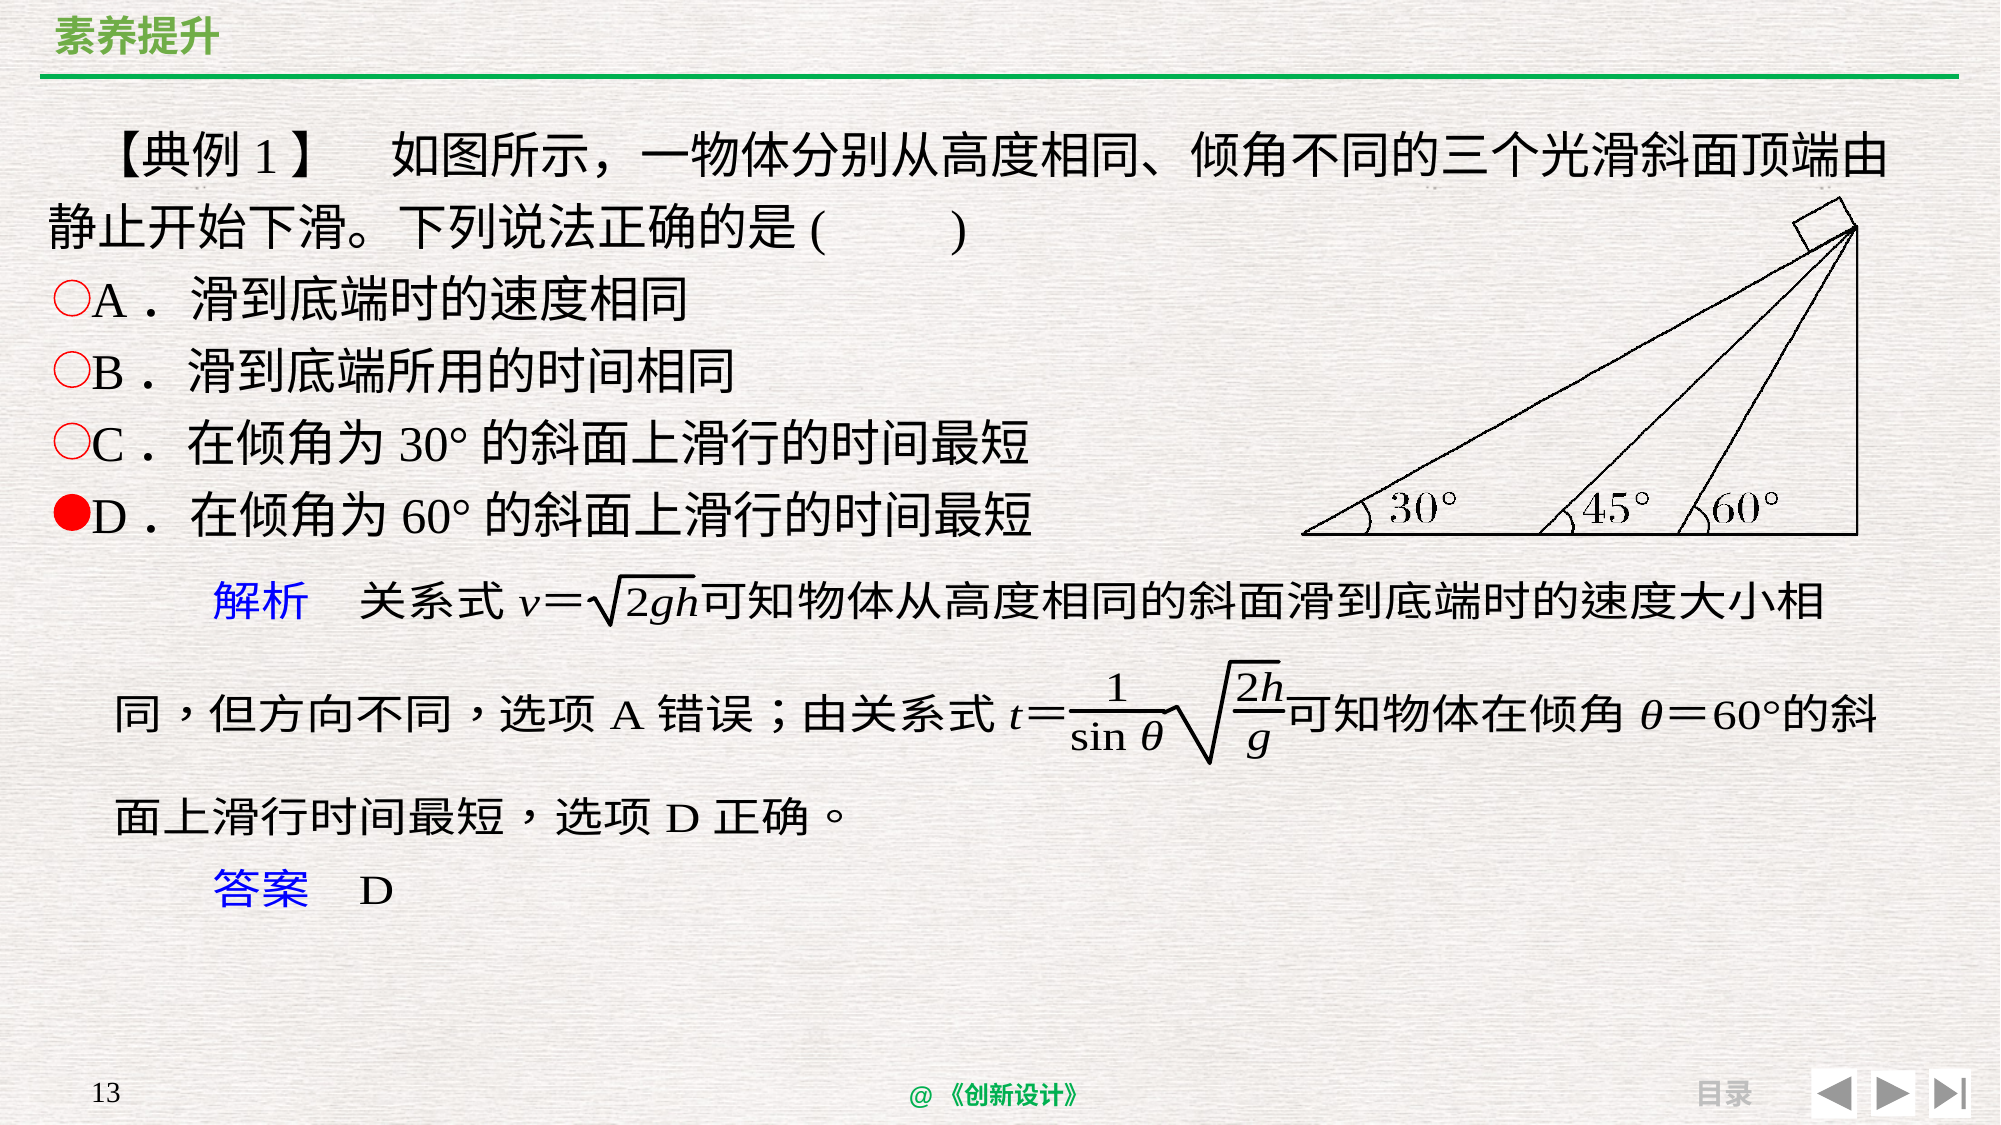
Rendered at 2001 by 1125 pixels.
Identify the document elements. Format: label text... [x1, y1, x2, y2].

text_box [54, 423, 90, 459]
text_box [113, 563, 1876, 998]
text_box [54, 494, 90, 531]
text_box [54, 280, 90, 316]
text_box 【典例1】 如图所示，一物体分别从高度相同、倾角不同的三个光滑斜面顶端由静止开始下滑。下列说法正确的是( ) A．滑到底端时的速度相同 B．滑到底端所用的时间相同 C．在倾角为30°的斜面上滑行的时间最短 D．在倾角为60°的斜面上滑行的时间最短 [41, 105, 1938, 550]
picture [0, 0, 2000, 1125]
text_box [54, 351, 90, 388]
title 素养提升 [39, 0, 1960, 77]
